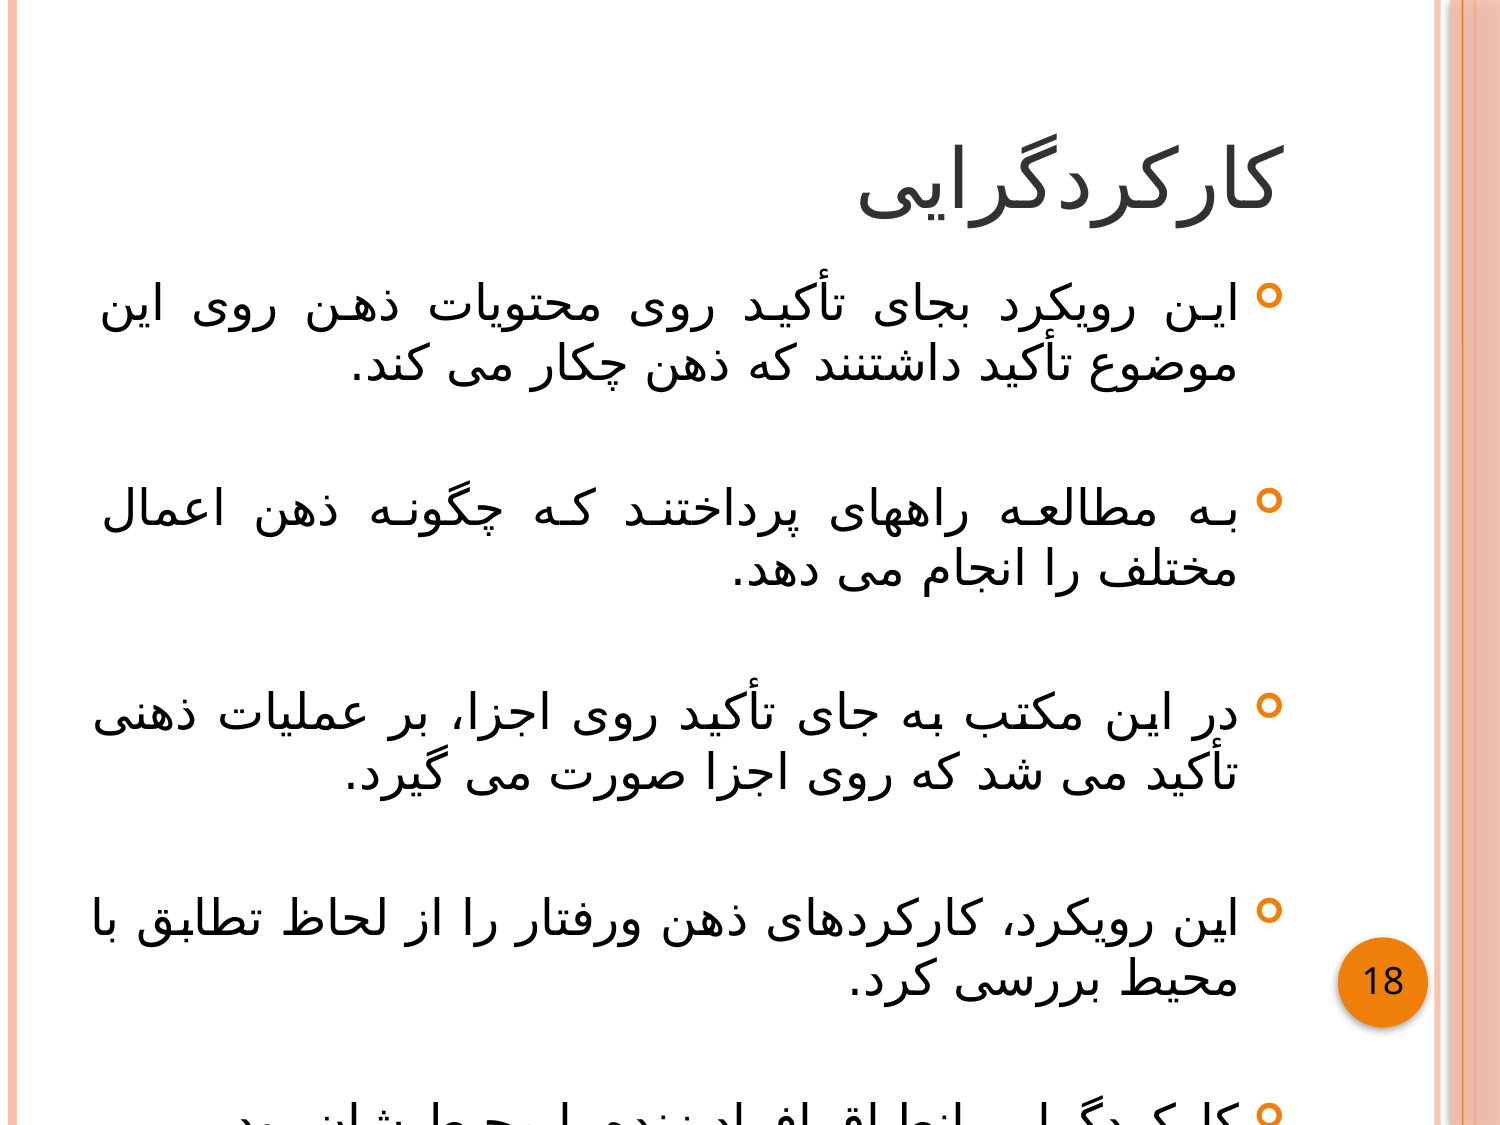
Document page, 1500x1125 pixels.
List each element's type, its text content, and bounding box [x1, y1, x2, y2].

list این رویکرد بجای تأکید روی محتویات ذهن روی این موضوع تأکید داشتنند که ذهن چکار می کند. به مطالعه راههای پرداختند که چگونه ذهن اعمال مختلف را انجام می دهد. در این مکتب به جای تأکید روی اجزا، بر عملیات ذهنی تأکید می شد که روی اجزا صورت می گیرد. این رویکرد، کارکردهای ذهن ورفتار را از لحاظ تطابق با محیط بررسی کرد. کارکردگرایی انطباق افراد زنده با محیط شان بود. [75, 262, 1300, 1062]
title کارکردگرایی [75, 45, 1300, 233]
text_box 18 [1346, 949, 1420, 1010]
